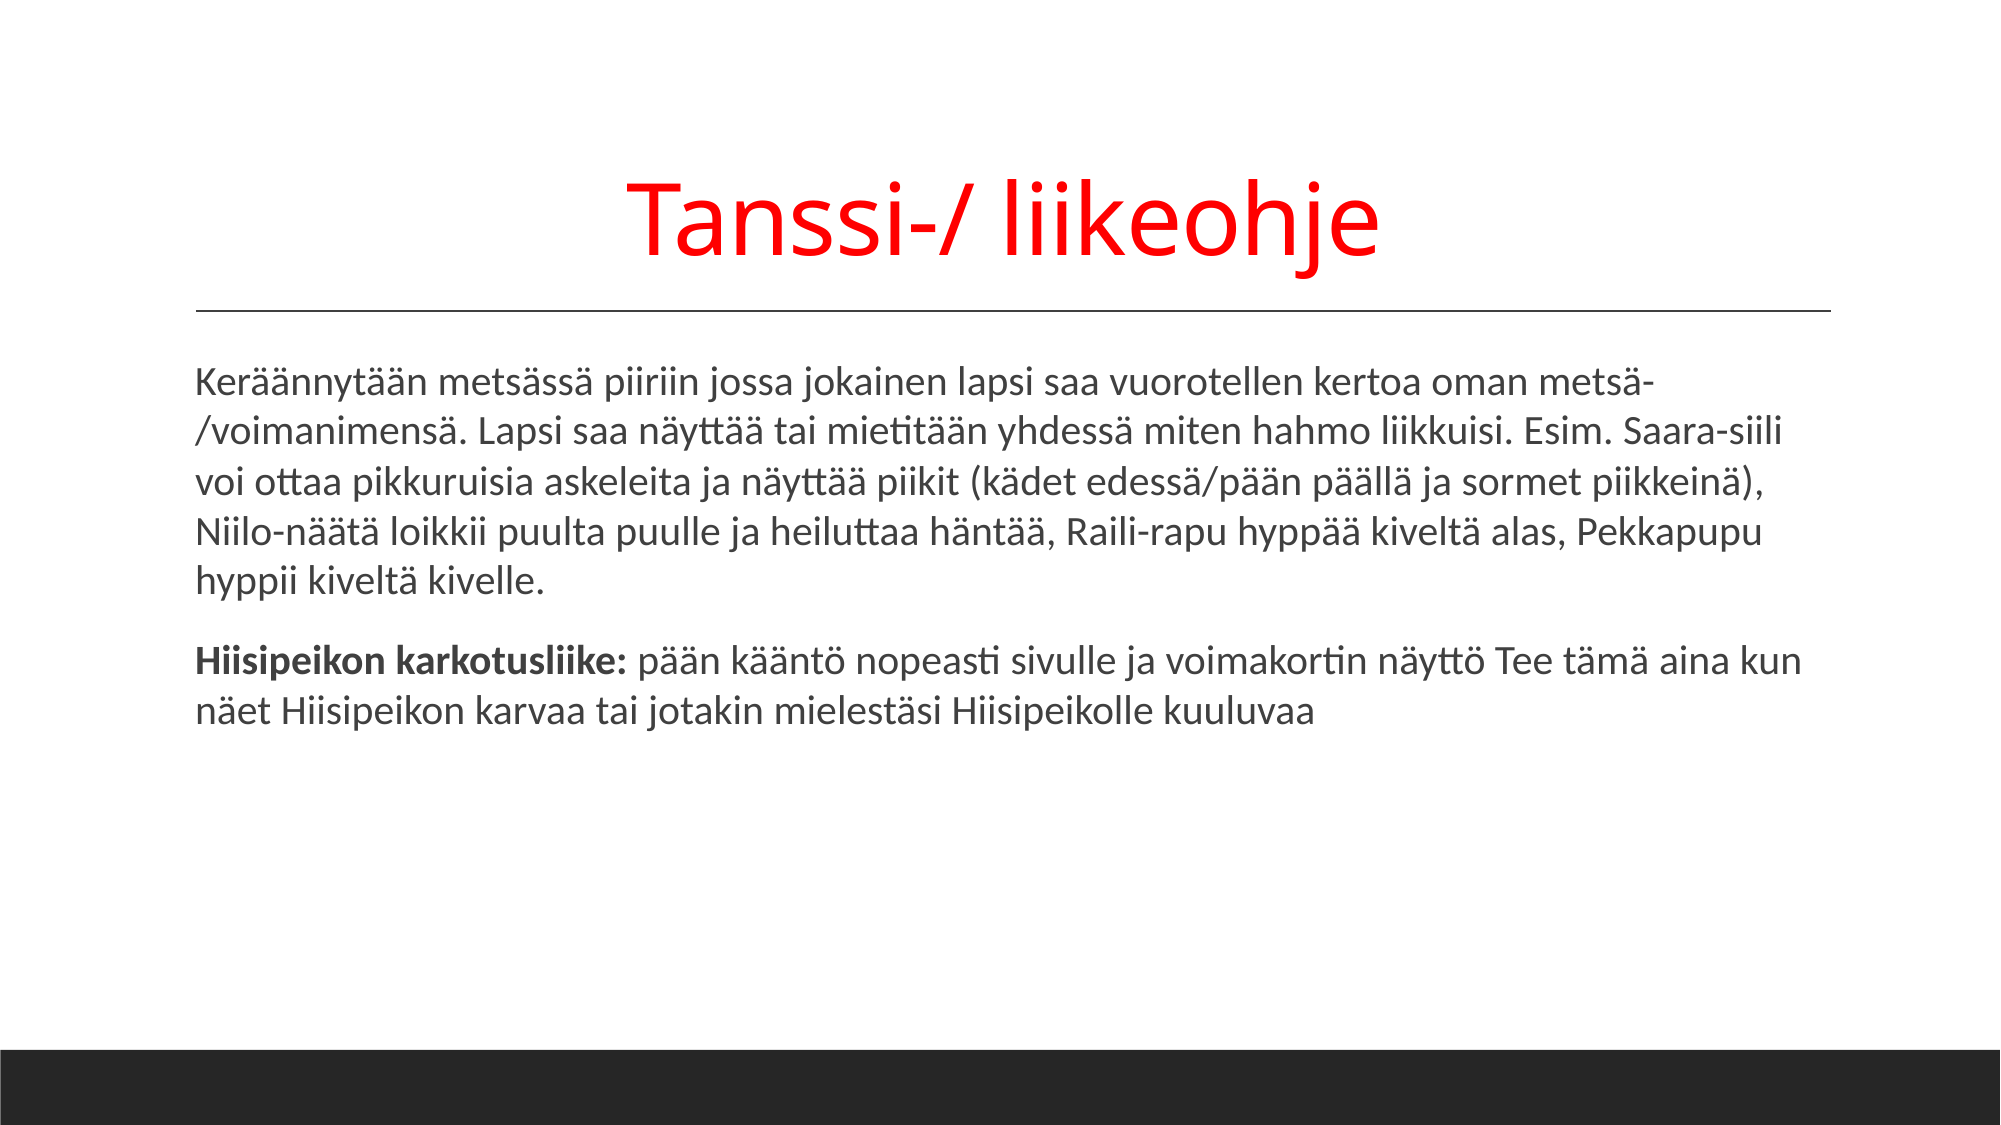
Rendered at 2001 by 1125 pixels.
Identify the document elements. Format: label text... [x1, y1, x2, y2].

title Tanssi-/ liikeohje [180, 47, 1830, 285]
list Keräännytään metsässä piiriin jossa jokainen lapsi saa vuorotellen kertoa oman metsä- /voimanimensä. Lapsi saa näyttää tai mietitään yhdessä miten hahmo liikkuisi. Esim. Saara-siili voi ottaa pikkuruisia askeleita ja näyttää piikit (kädet edessä/pään päällä ja sormet piikkeinä), Niilo-näätä loikkii puulta puulle ja heiluttaa häntää, Raili-rapu hyppää kiveltä alas, Pekkapupu hyppii kiveltä kivelle. Hiisipeikon karkotusliike: pään kääntö nopeasti sivulle ja voimakortin näyttö Tee tämä aina kun näet Hiisipeikon karvaa tai jotakin mielestäsi Hiisipeikolle kuuluvaa [180, 345, 1830, 963]
